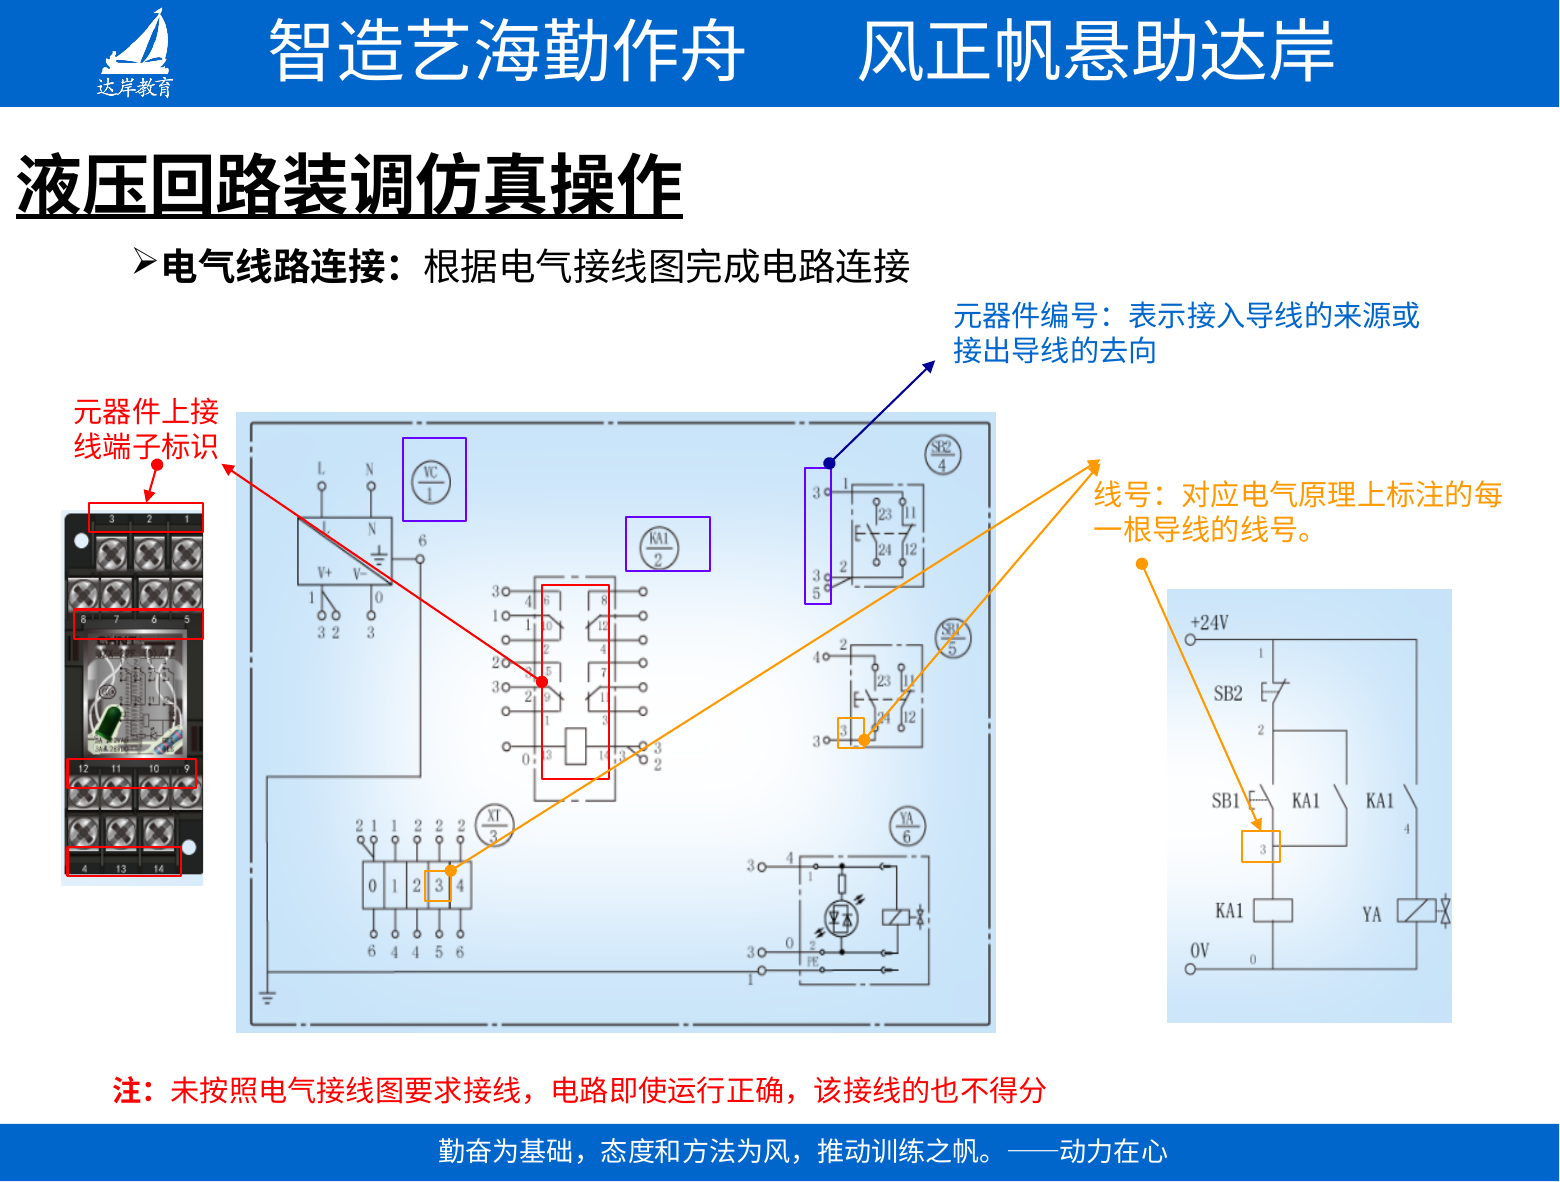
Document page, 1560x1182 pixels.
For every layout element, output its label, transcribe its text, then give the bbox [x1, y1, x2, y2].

picture [91, 7, 176, 103]
text_box 注：未按照电气接线图要求接线，电路即使运行正确，该接线的也不得分 [97, 1064, 1444, 1115]
title 液压回路装调仿真操作 [0, 107, 1340, 258]
text_box 电气线路连接：根据电气接线图完成电路连接 [115, 235, 1404, 288]
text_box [58, 289, 1527, 1033]
